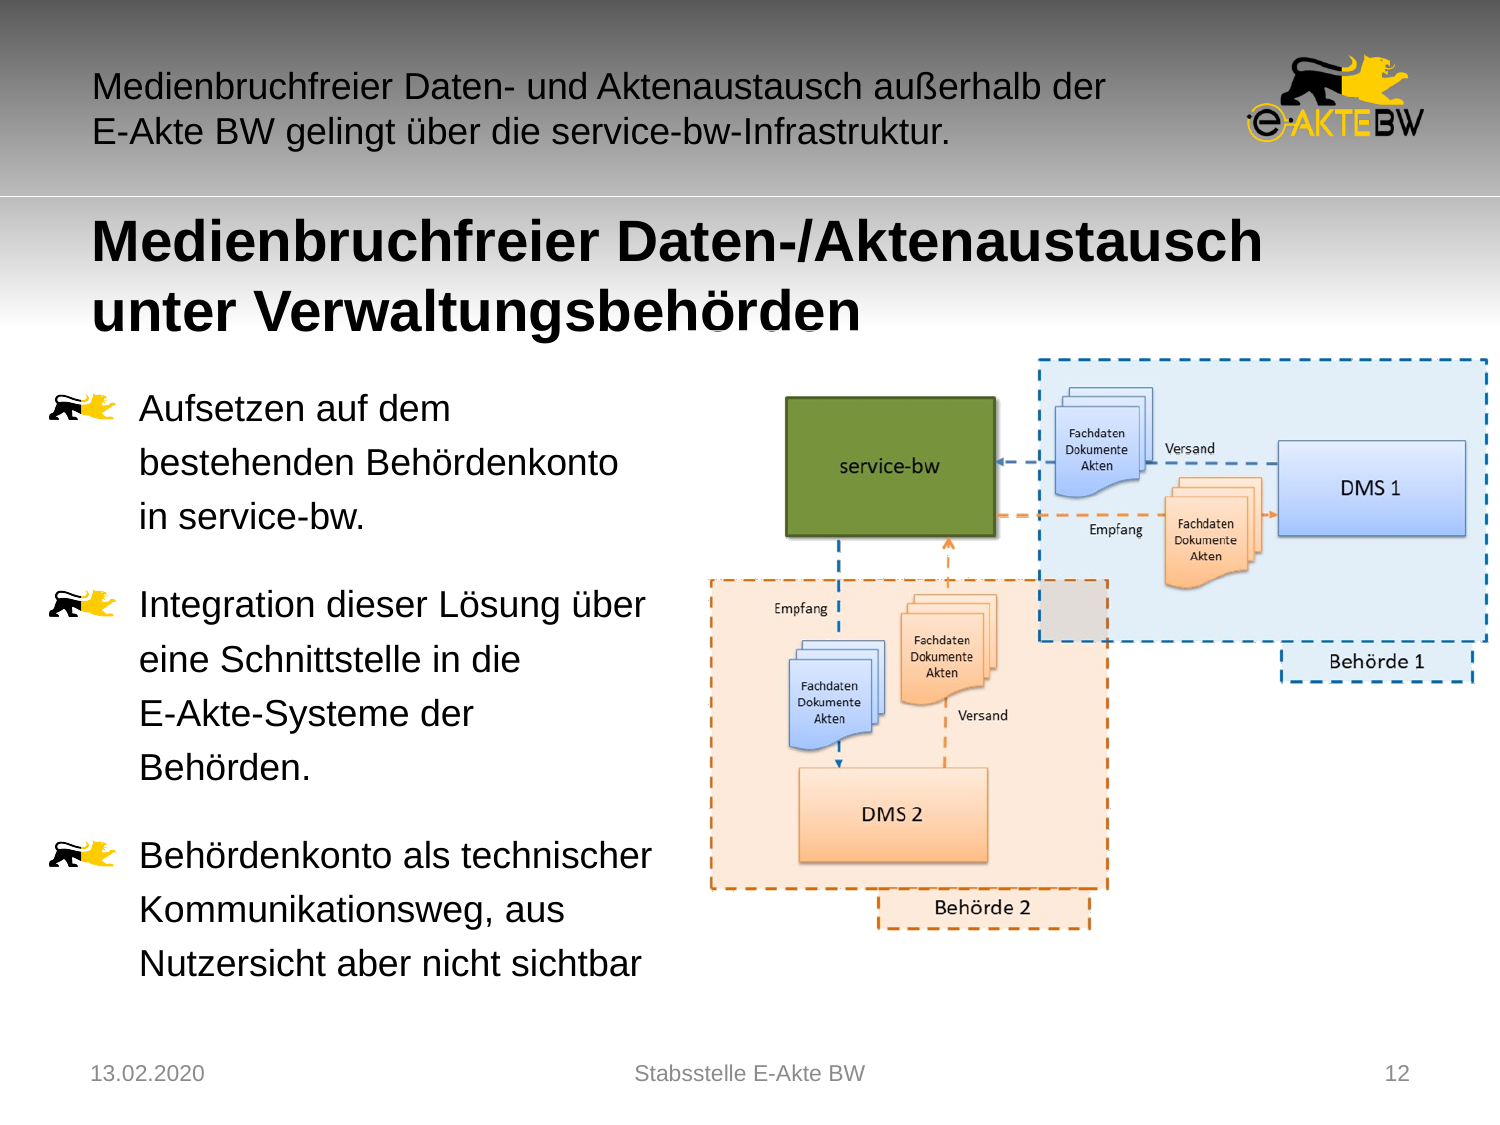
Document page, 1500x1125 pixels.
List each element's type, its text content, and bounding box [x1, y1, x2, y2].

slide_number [75, 1042, 425, 1103]
list Medienbruchfreier Daten- und Aktenaustausch außerhalb der E-Akte BW gelingt über die service-bw-Infrastruktur. [76, 54, 1140, 143]
picture [49, 589, 77, 617]
list Aufsetzen auf dem bestehenden Behördenkonto in service-bw. Integration dieser Lösung über eine Schnittstelle in die E-Akte-Systeme der Behörden. Behördenkonto als technischer Kommunikationsweg, aus Nutzersicht aber nicht sichtbar [34, 367, 665, 1017]
title Medienbruchfreier Daten-/Aktenaustausch unter Verwaltungsbehörden [76, 208, 1388, 338]
footer Stabsstelle E-Akte BW [512, 1042, 988, 1103]
picture [1246, 54, 1484, 142]
picture [670, 330, 1500, 1018]
picture [49, 393, 77, 420]
slide_number 12 [1074, 1042, 1425, 1103]
picture [49, 840, 77, 867]
